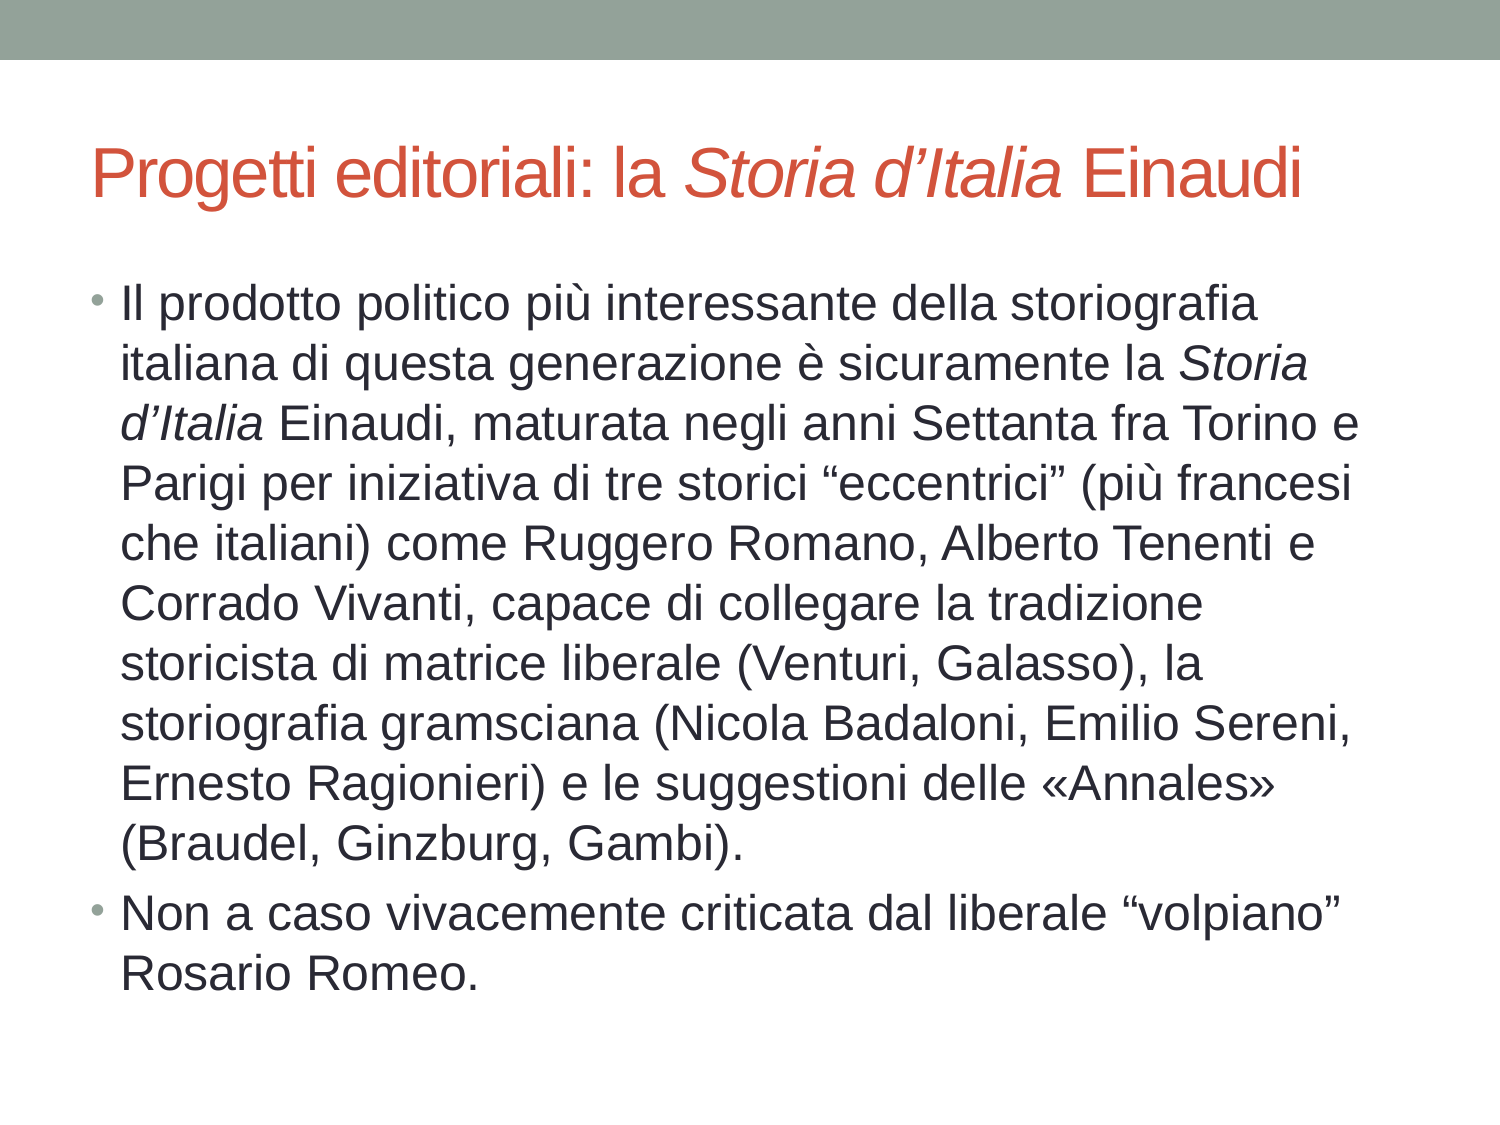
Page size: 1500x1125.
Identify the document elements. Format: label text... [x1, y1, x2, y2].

title Progetti editoriali: la Storia d’Italia Einaudi [75, 87, 1425, 250]
list Il prodotto politico più interessante della storiografia italiana di questa generazione è sicuramente la Storia d’Italia Einaudi, maturata negli anni Settanta fra Torino e Parigi per iniziativa di tre storici “eccentrici” (più francesi che italiani) come Ruggero Romano, Alberto Tenenti e Corrado Vivanti, capace di collegare la tradizione storicista di matrice liberale (Venturi, Galasso), la storiografia gramsciana (Nicola Badaloni, Emilio Sereni, Ernesto Ragionieri) e le suggestioni delle «Annales» (Braudel, Ginzburg, Gambi). Non a caso vivacemente criticata dal liberale “volpiano” Rosario Romeo. [75, 262, 1425, 1063]
